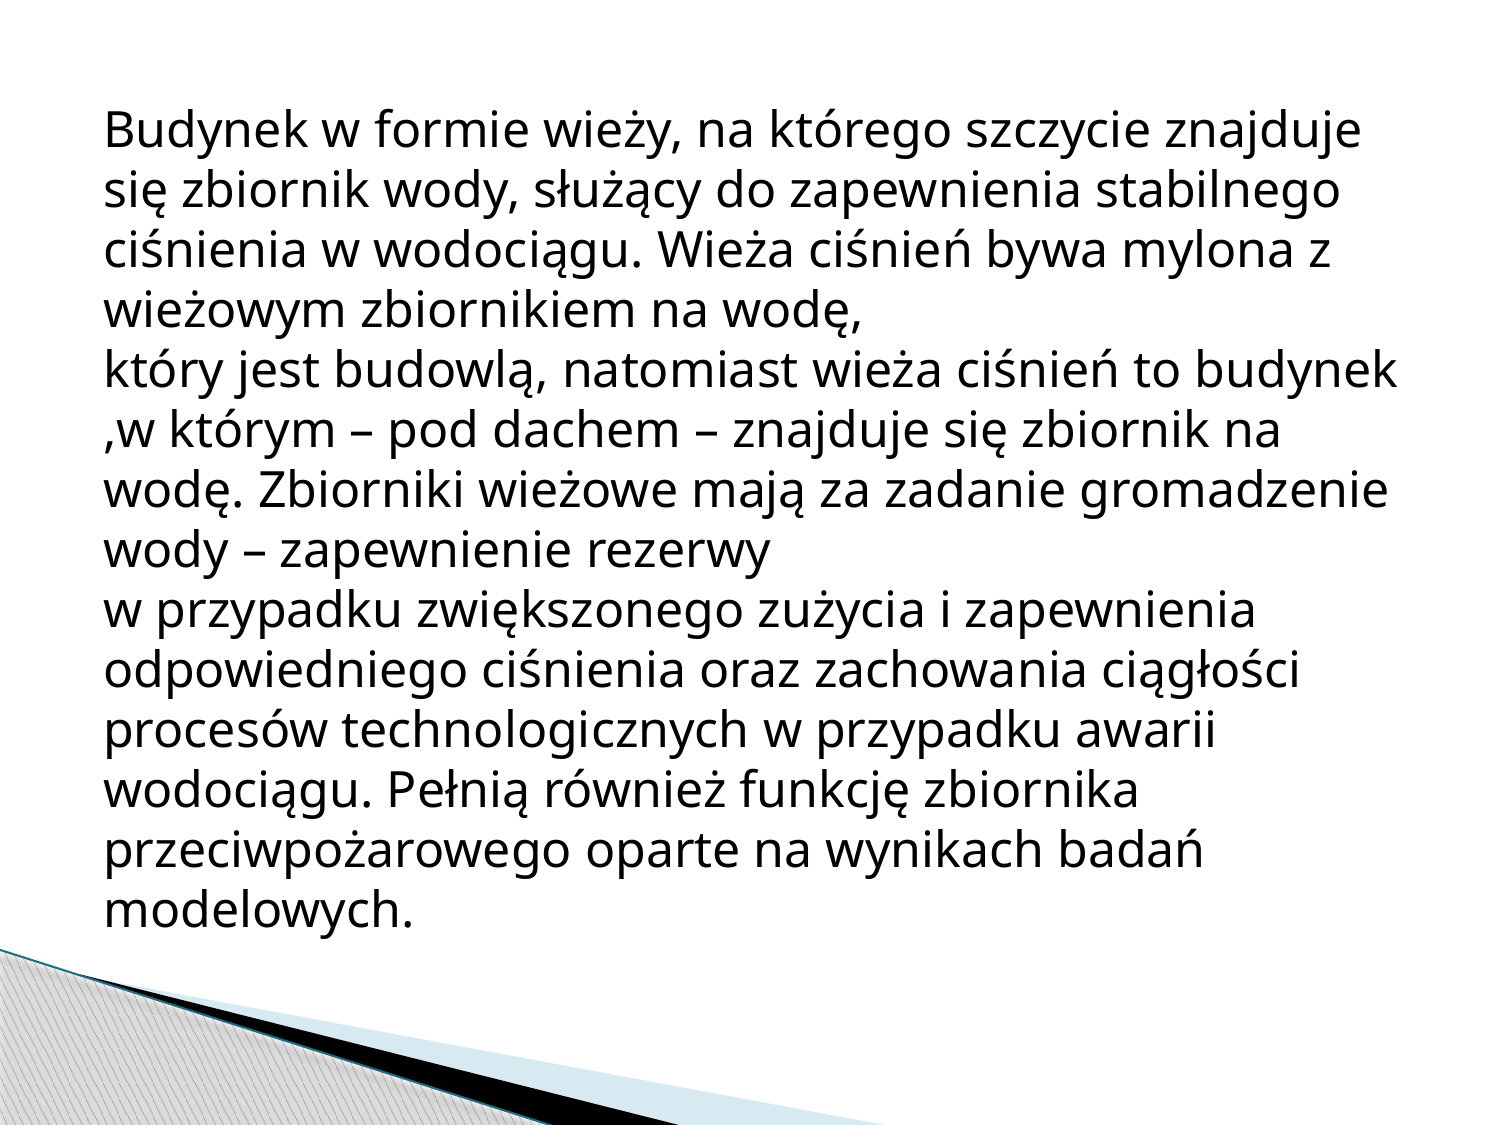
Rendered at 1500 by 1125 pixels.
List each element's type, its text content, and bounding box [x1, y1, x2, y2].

text_box Budynek w formie wieży, na którego szczycie znajduje się zbiornik wody, służący do zapewnienia stabilnego ciśnienia w wodociągu. Wieża ciśnień bywa mylona z wieżowym zbiornikiem na wodę, który jest budowlą, natomiast wieża ciśnień to budynek ,w którym – pod dachem – znajduje się zbiornik na wodę. Zbiorniki wieżowe mają za zadanie gromadzenie wody – zapewnienie rezerwy w przypadku zwiększonego zużycia i zapewnienia odpowiedniego ciśnienia oraz zachowania ciągłości procesów technologicznych w przypadku awarii wodociągu. Pełnią również funkcję zbiornika przeciwpożarowego oparte na wynikach badań modelowych. [88, 89, 1426, 1005]
